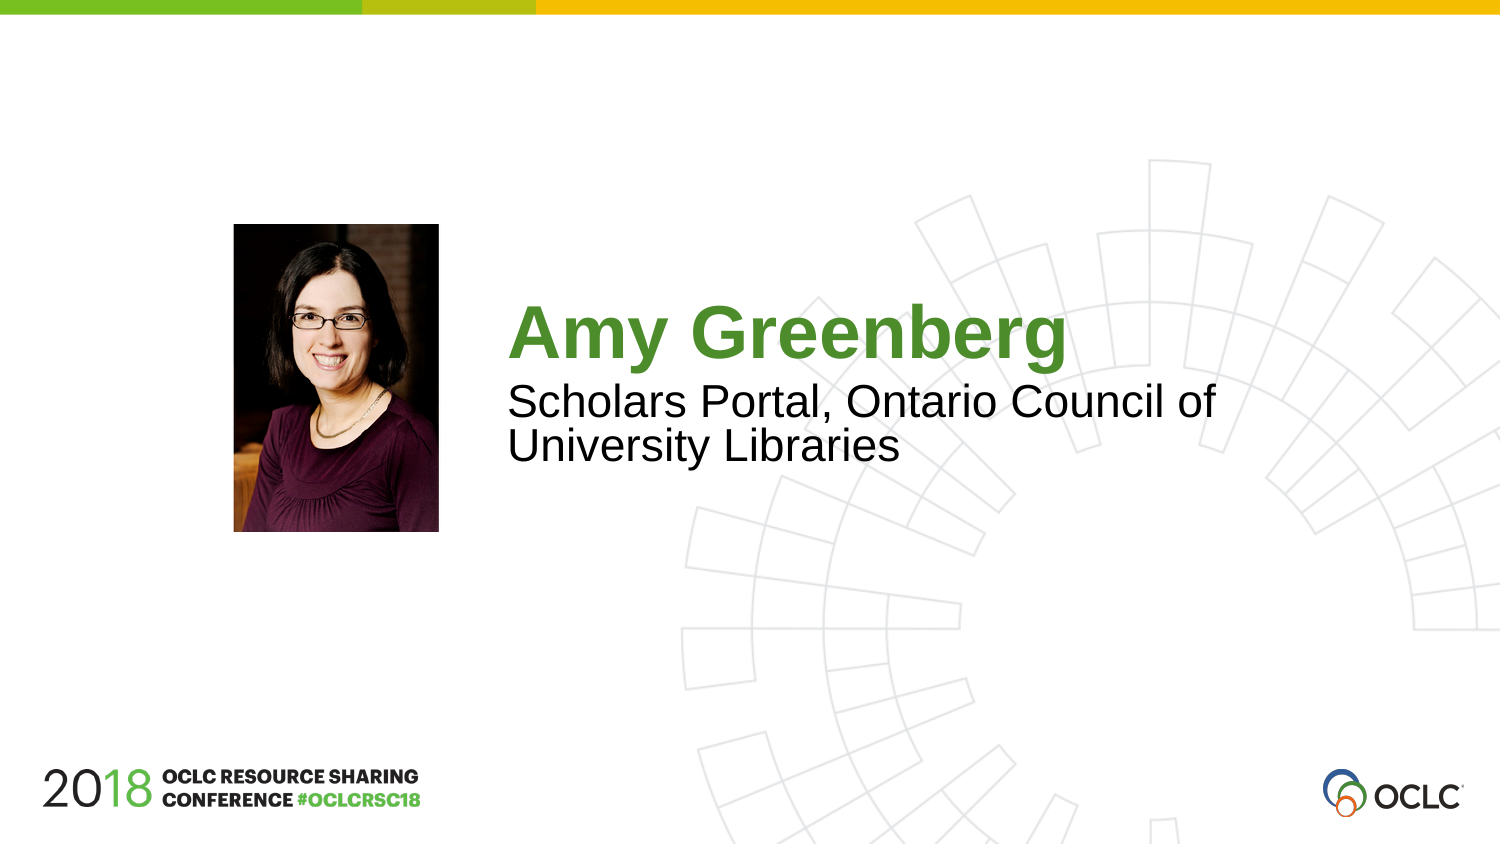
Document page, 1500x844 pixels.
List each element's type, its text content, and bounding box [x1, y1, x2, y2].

picture [182, 223, 491, 532]
list Scholars Portal, Ontario Council of University Libraries [507, 381, 1333, 487]
picture [43, 769, 420, 807]
list Amy Greenberg [507, 293, 1333, 374]
picture [1323, 769, 1464, 817]
